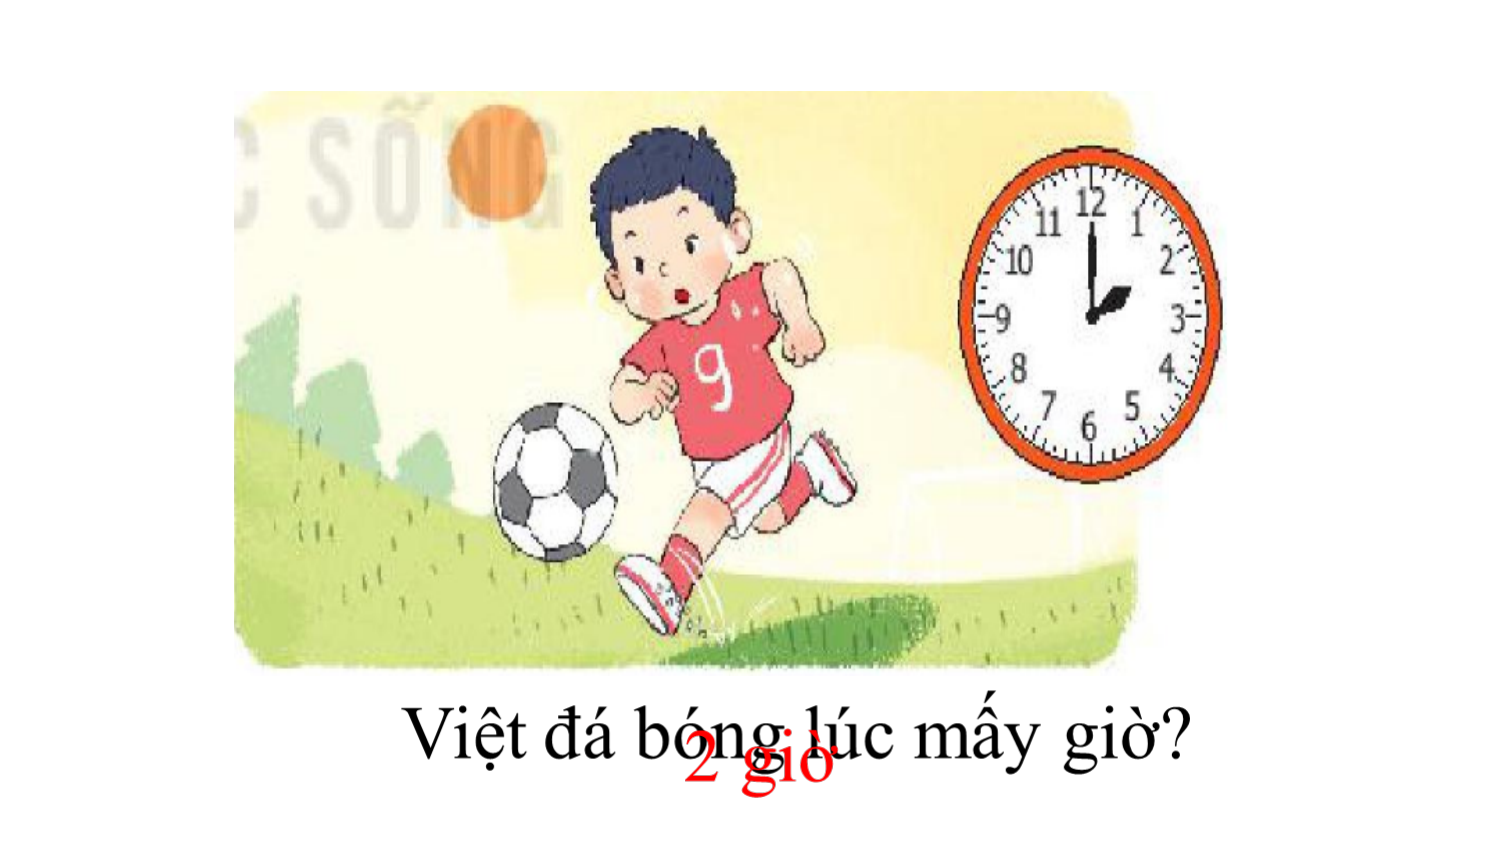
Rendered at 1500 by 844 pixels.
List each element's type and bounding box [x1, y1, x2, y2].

picture [234, 91, 1250, 844]
